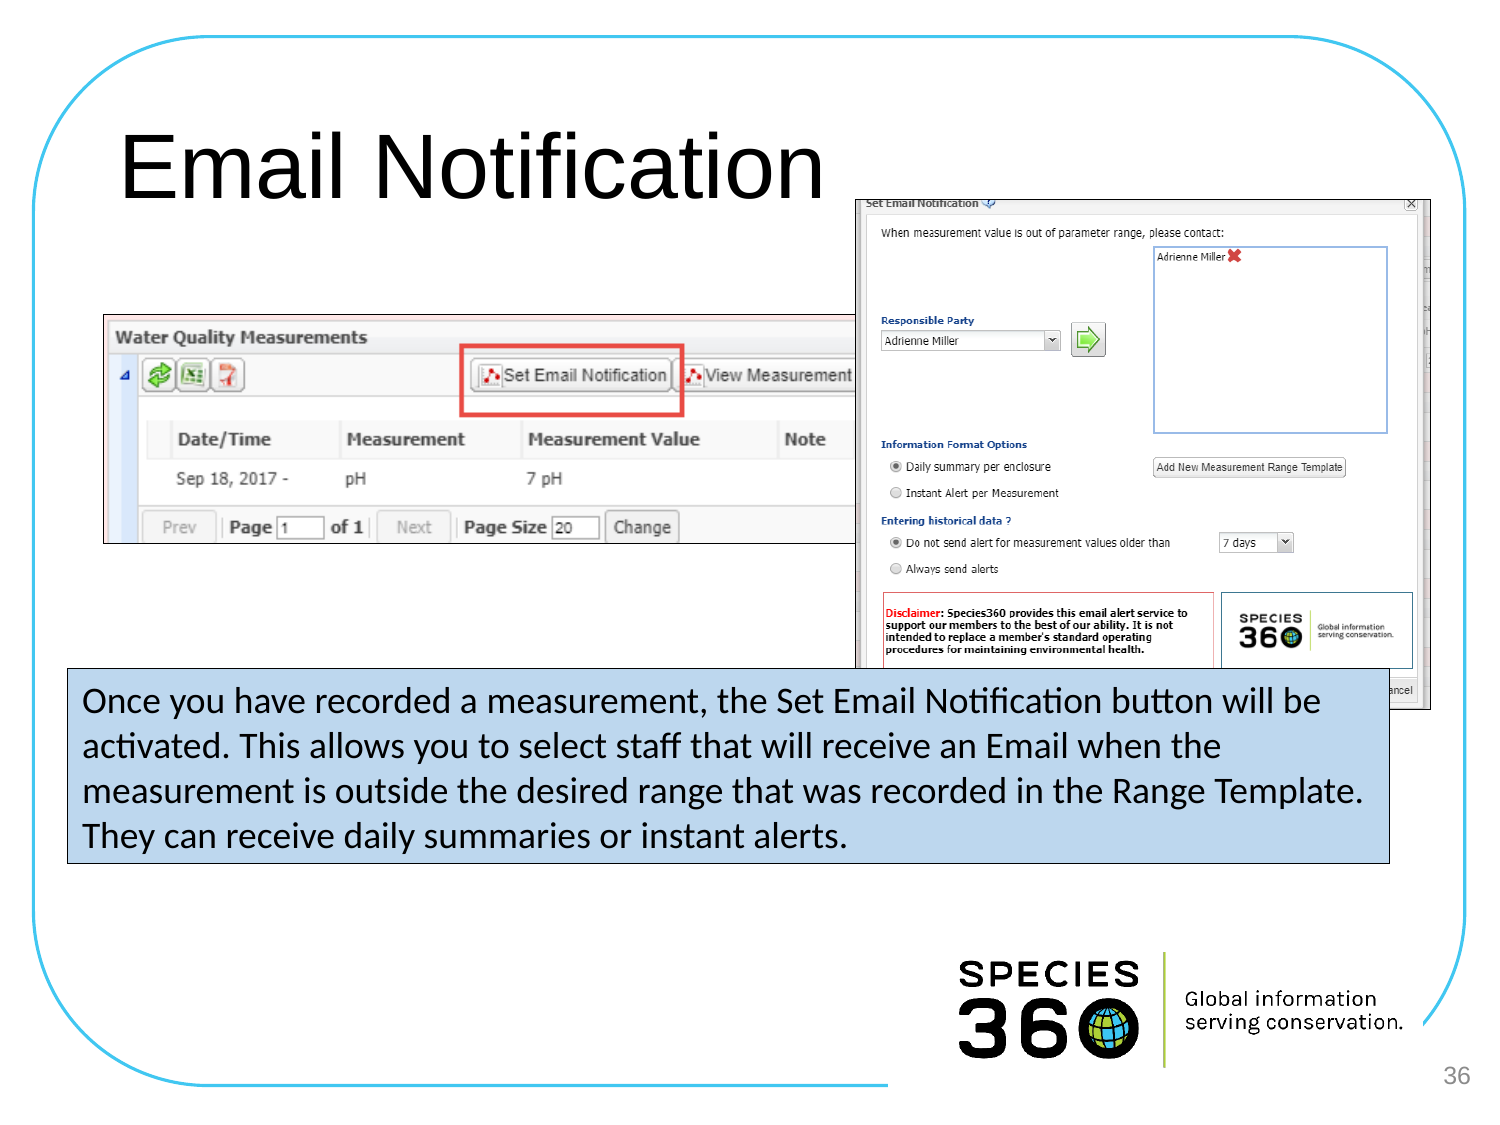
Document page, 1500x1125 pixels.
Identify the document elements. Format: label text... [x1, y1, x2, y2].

picture [103, 199, 1431, 710]
slide_number 36 [1148, 1044, 1487, 1105]
picture [954, 944, 1407, 1075]
text_box Once you have recorded a measurement, the Set Email Notification button will be activated. This allows you to select staff that will receive an Email when the measurement is outside the desired range that was recorded in the Range Template. They can receive daily summaries or instant alerts. [67, 668, 1390, 864]
title Email Notification [103, 59, 1397, 278]
